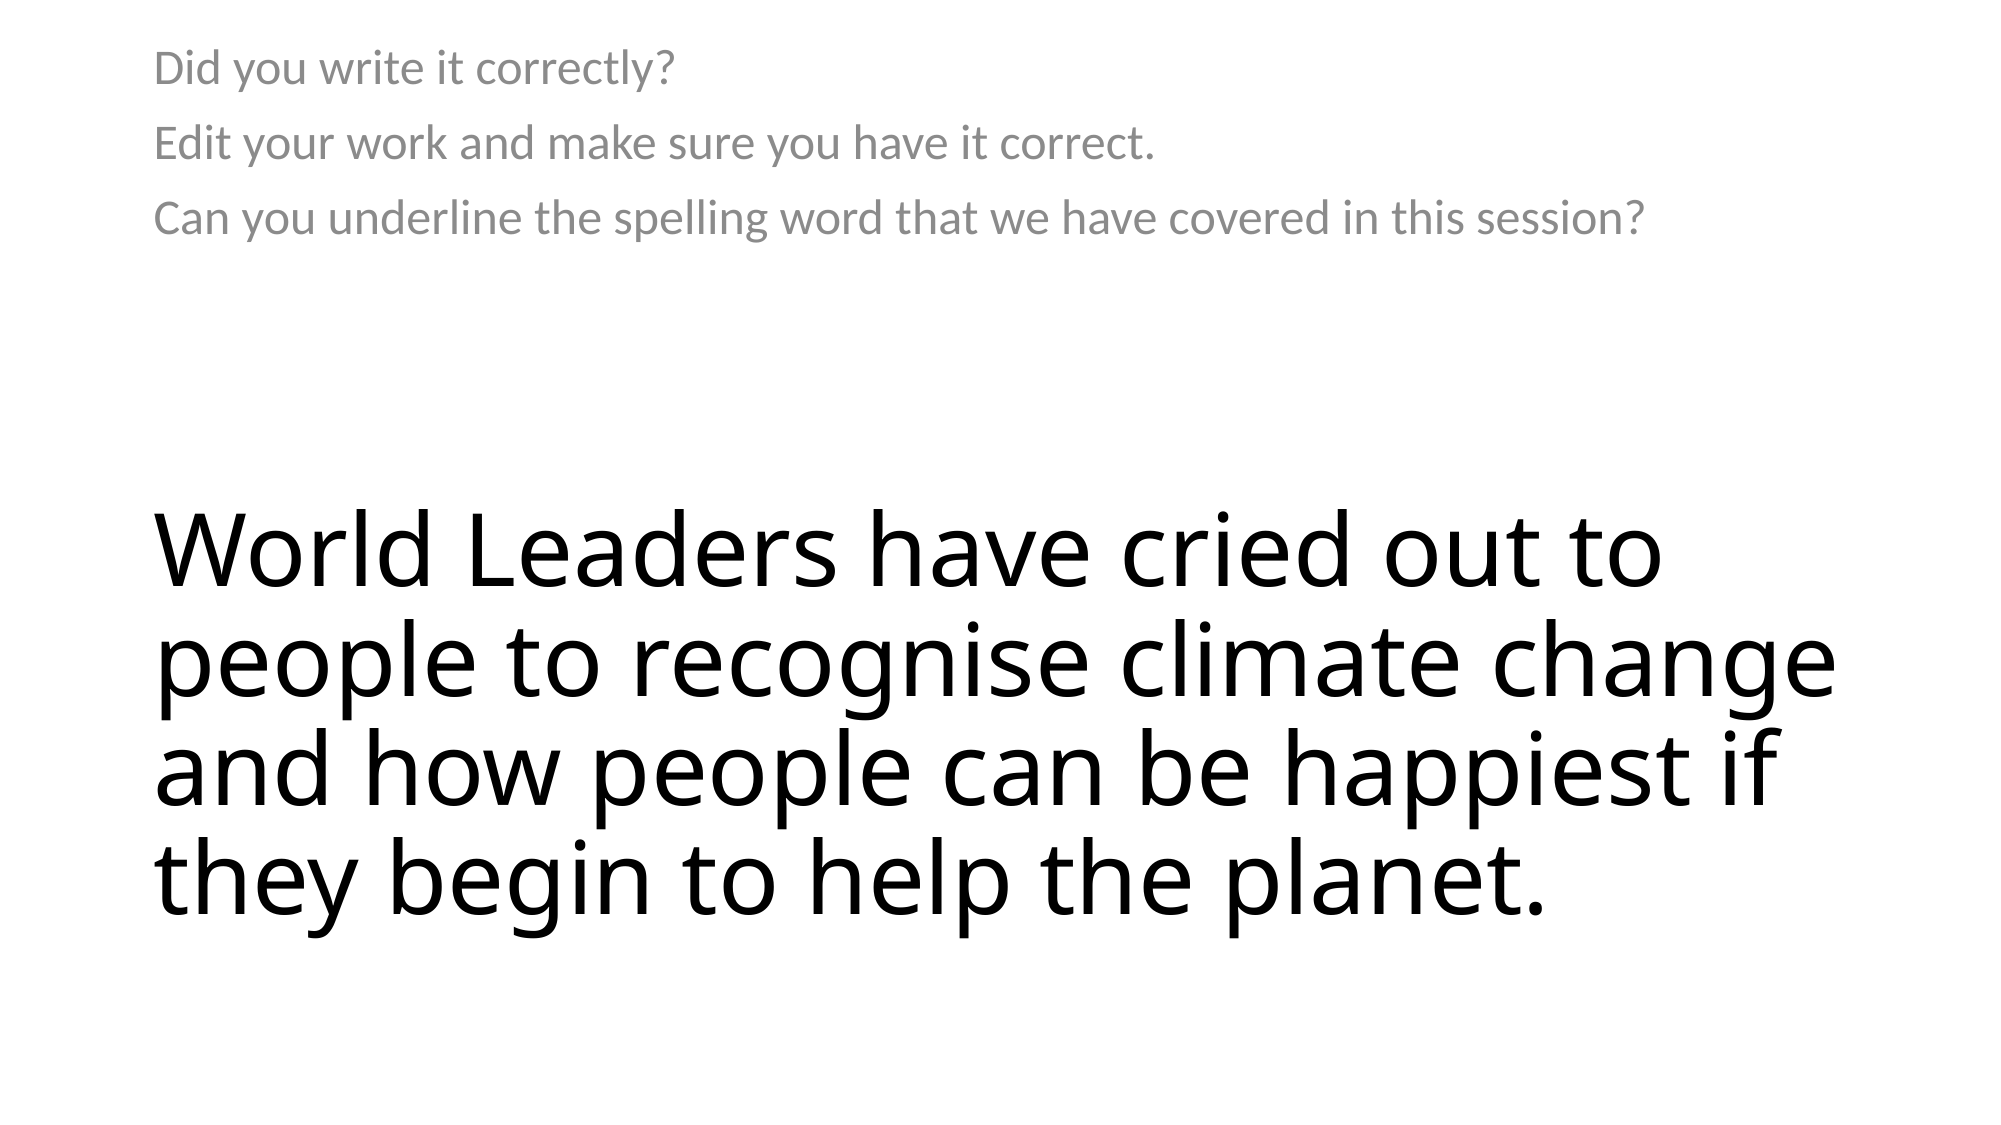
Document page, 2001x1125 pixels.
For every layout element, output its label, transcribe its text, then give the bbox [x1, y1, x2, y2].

list Did you write it correctly? Edit your work and make sure you have it correct. Can you underline the spelling word that we have covered in this session? [138, 34, 1864, 281]
title World Leaders have cried out to people to recognise climate change and how people can be happiest if they begin to help the planet. [138, 475, 1864, 944]
